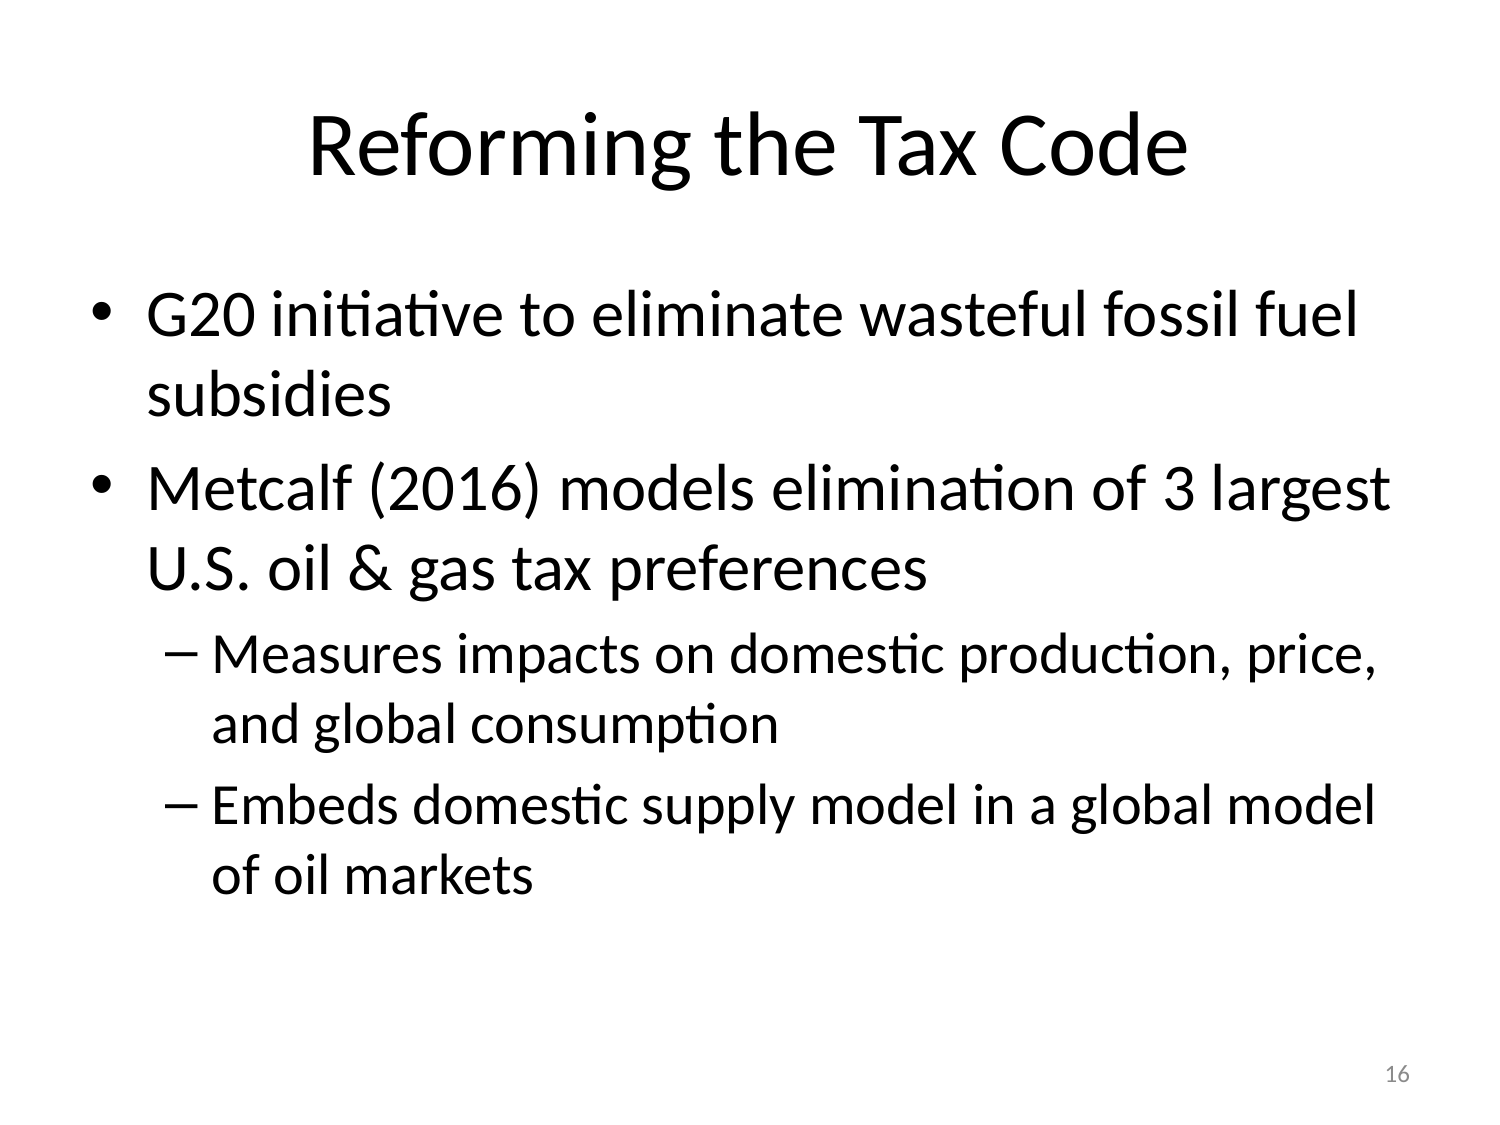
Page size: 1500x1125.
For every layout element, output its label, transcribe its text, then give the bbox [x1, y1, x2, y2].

title Reforming the Tax Code [75, 45, 1425, 233]
list G20 initiative to eliminate wasteful fossil fuel subsidies Metcalf (2016) models elimination of 3 largest U.S. oil & gas tax preferences Measures impacts on domestic production, price, and global consumption Embeds domestic supply model in a global model of oil markets [75, 262, 1425, 1005]
slide_number 16 [1074, 1042, 1425, 1103]
